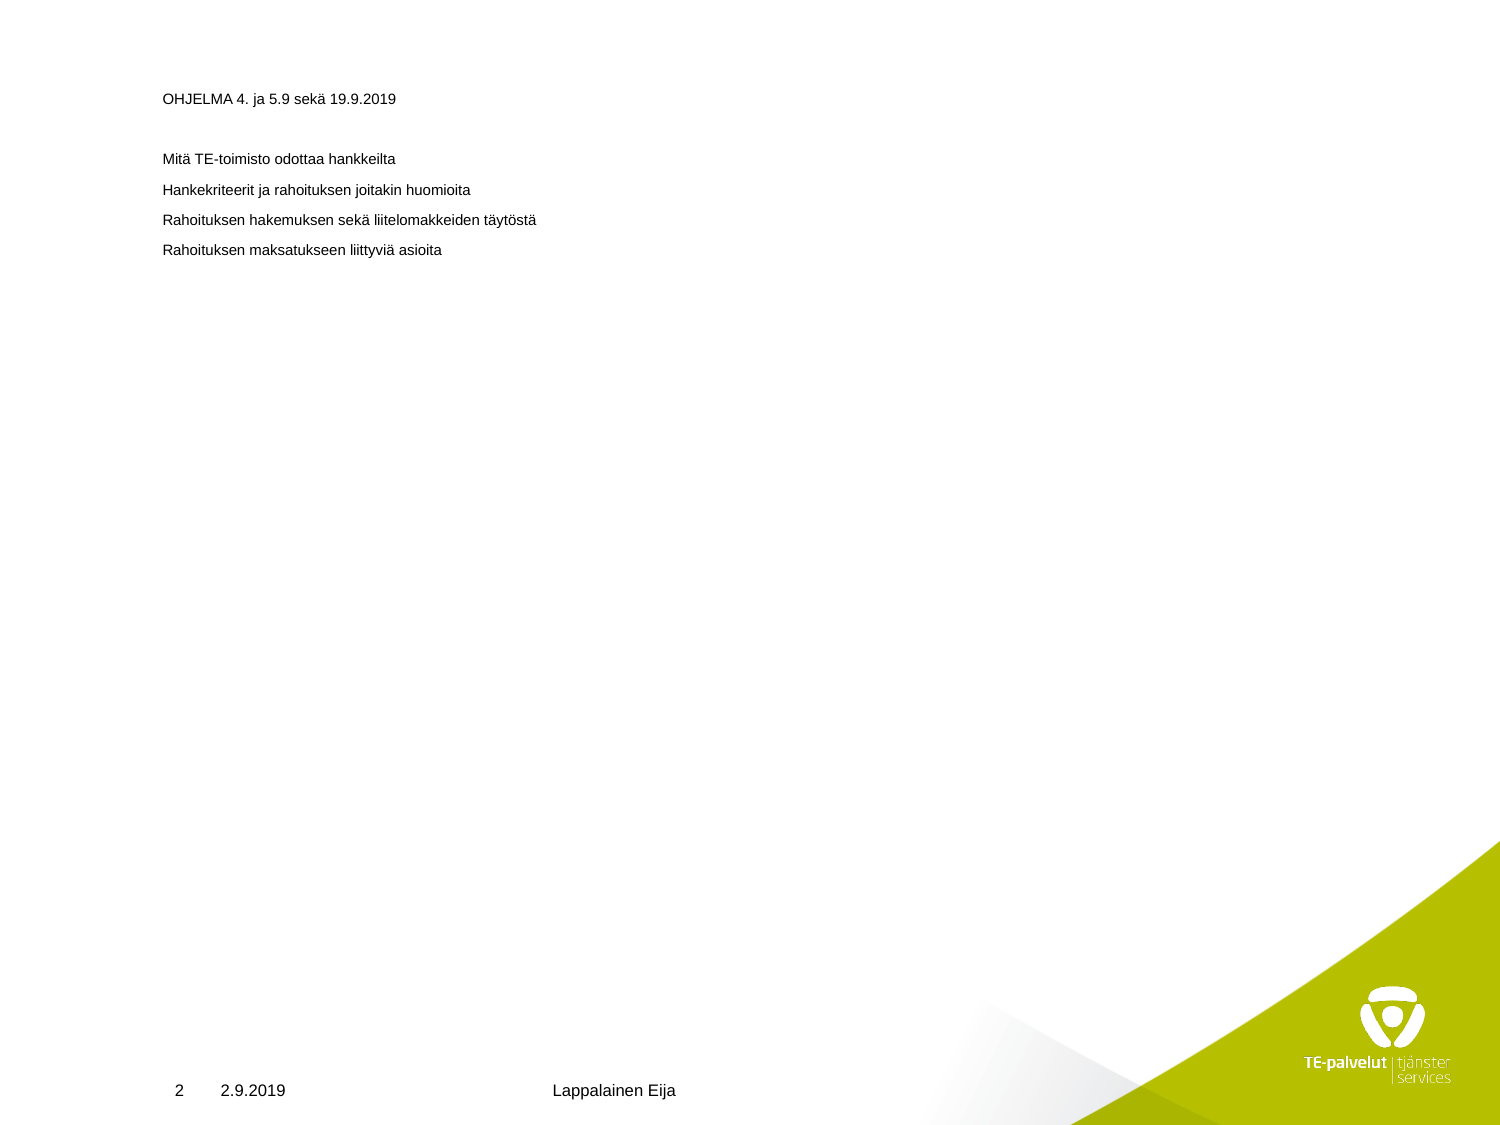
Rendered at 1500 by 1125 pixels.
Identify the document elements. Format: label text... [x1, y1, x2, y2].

picture [708, 787, 1500, 1125]
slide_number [184, 1073, 322, 1106]
footer Lappalainen Eija [322, 1073, 907, 1106]
slide_number 2 [123, 1073, 184, 1106]
title OHJELMA 4. ja 5.9 sekä 19.9.2019 Mitä TE-toimisto odottaa hankkeilta Hankekriteerit ja rahoituksen joitakin huomioita Rahoituksen hakemuksen sekä liitelomakkeiden täytöstä Rahoituksen maksatukseen liittyviä asioita [147, 84, 1447, 268]
